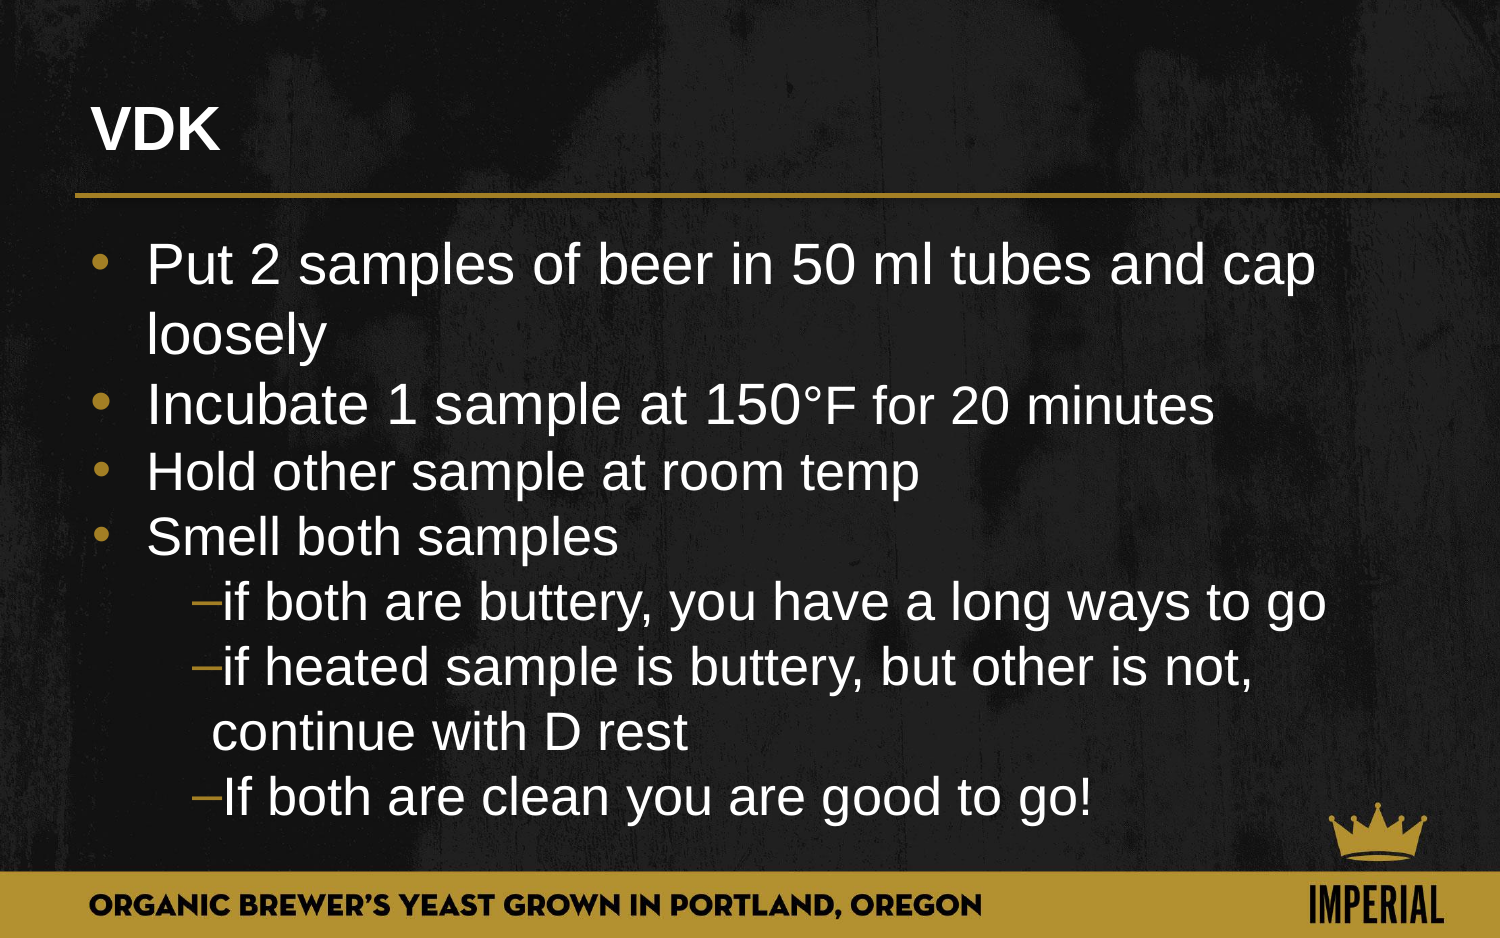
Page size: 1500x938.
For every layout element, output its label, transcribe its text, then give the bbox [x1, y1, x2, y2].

list Put 2 samples of beer in 50 ml tubes and cap loosely Incubate 1 sample at 150°F for 20 minutes Hold other sample at room temp Smell both samples if both are buttery, you have a long ways to go if heated sample is buttery, but other is not, continue with D rest If both are clean you are good to go! [75, 218, 1425, 838]
title VDK [75, 47, 1425, 204]
picture [0, 0, 1500, 938]
